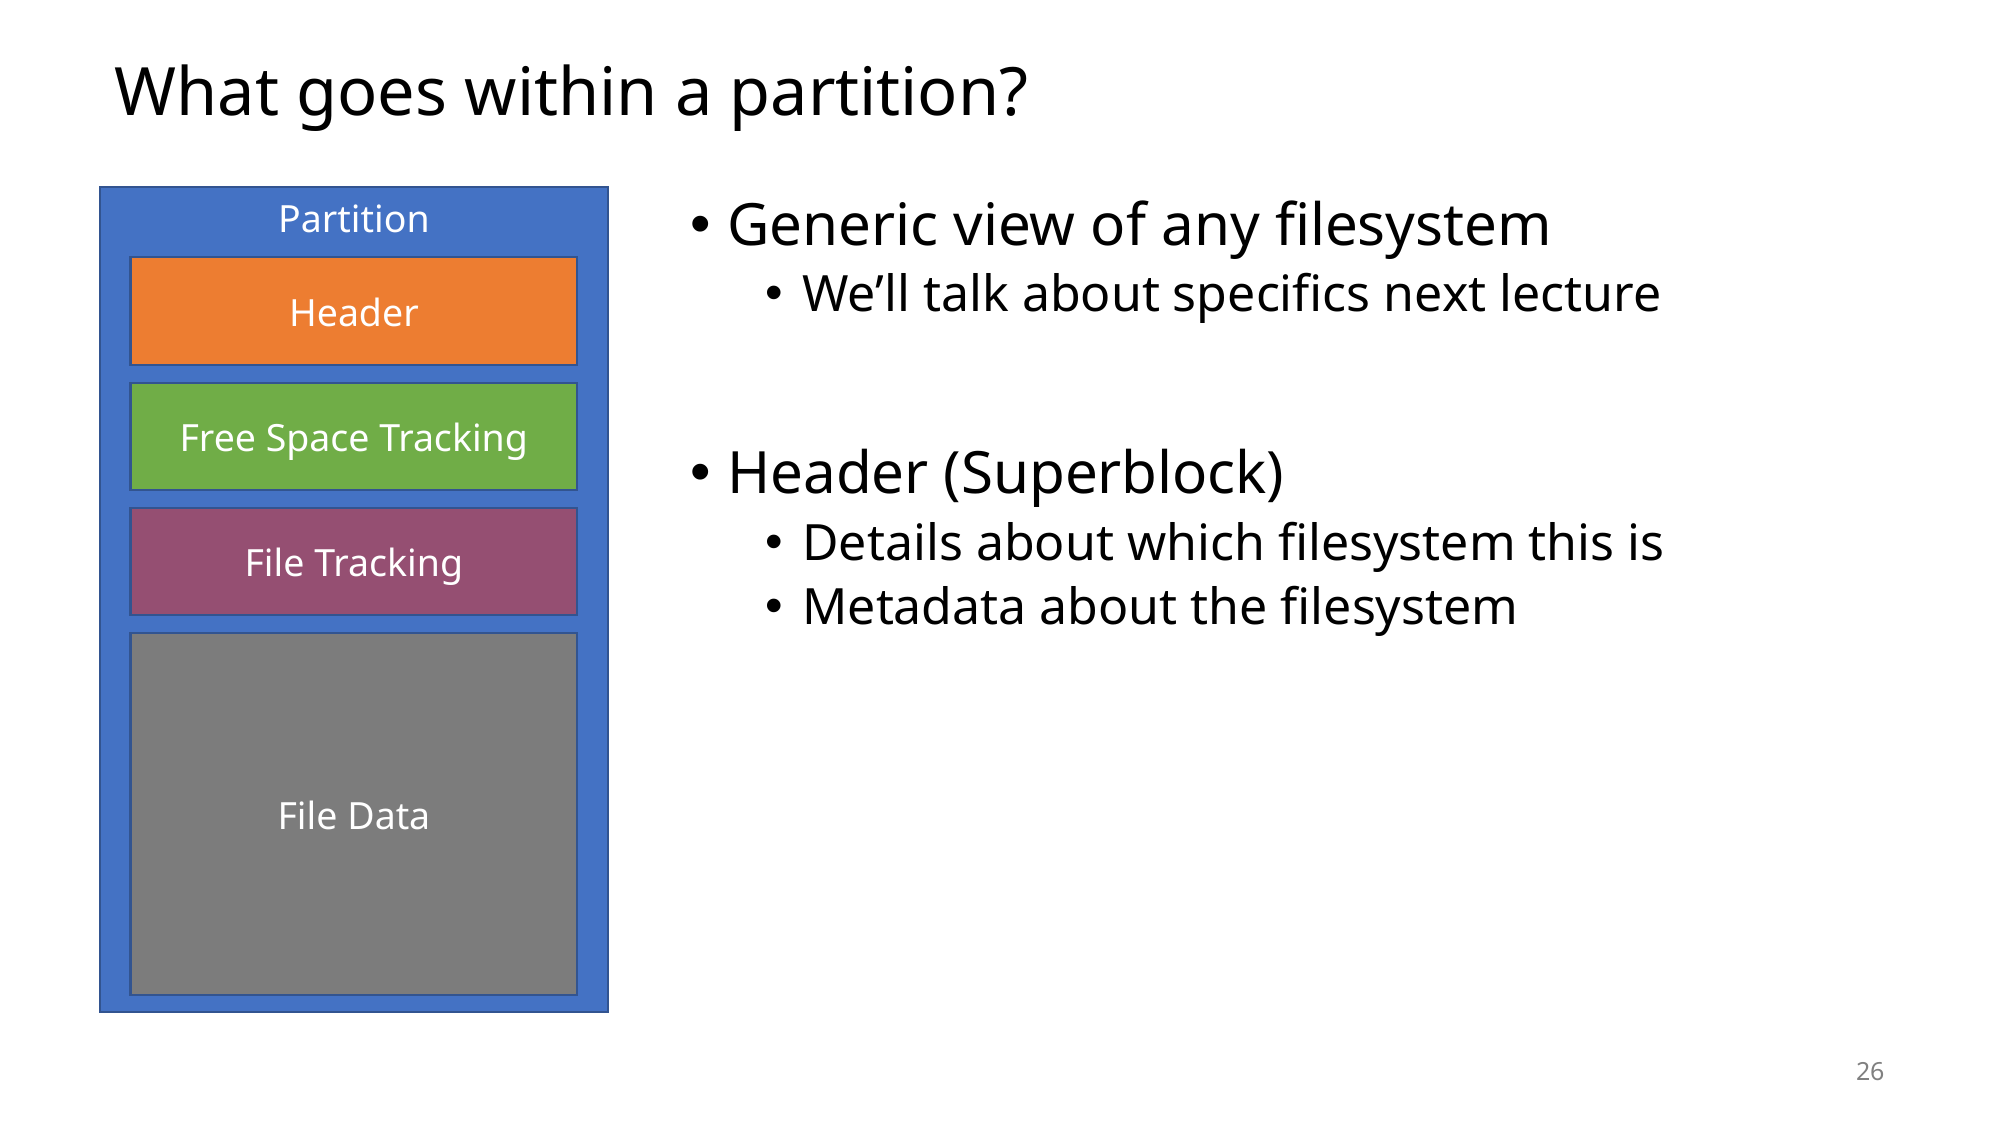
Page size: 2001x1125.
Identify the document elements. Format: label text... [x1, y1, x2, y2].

slide_number 26 [1749, 1042, 1900, 1103]
list Generic view of any filesystem We’ll talk about specifics next lecture Header (Superblock) Details about which filesystem this is Metadata about the filesystem [675, 187, 1900, 1013]
title What goes within a partition? [99, 37, 1900, 150]
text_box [99, 187, 609, 1013]
